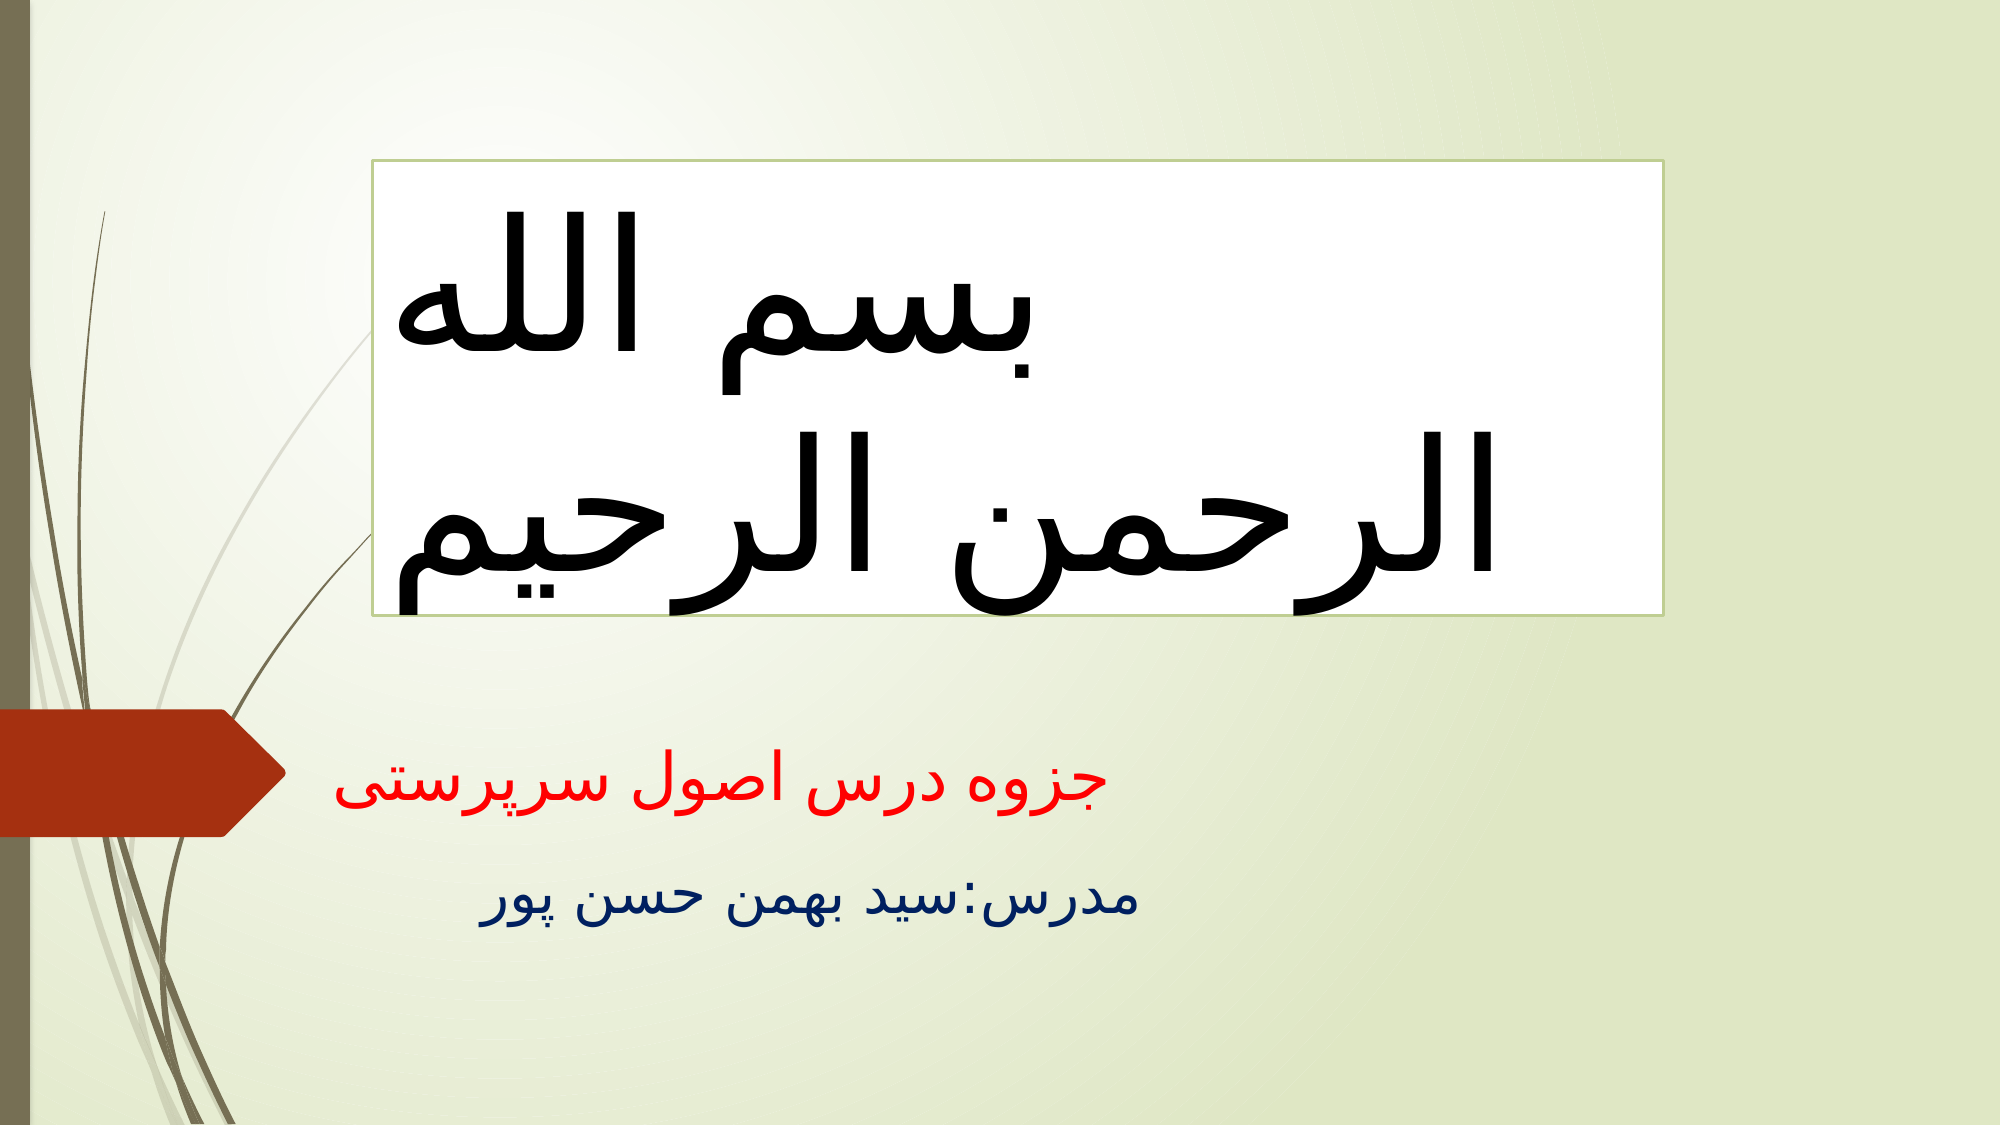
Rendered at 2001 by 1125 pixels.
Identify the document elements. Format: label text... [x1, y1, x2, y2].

text_box بسم الله الرحمن الرحیم [371, 159, 1665, 617]
text_box مدرس:سید بهمن حسن پور [466, 847, 1252, 933]
text_box جزوه درس اصول سرپرستی [317, 726, 1218, 821]
